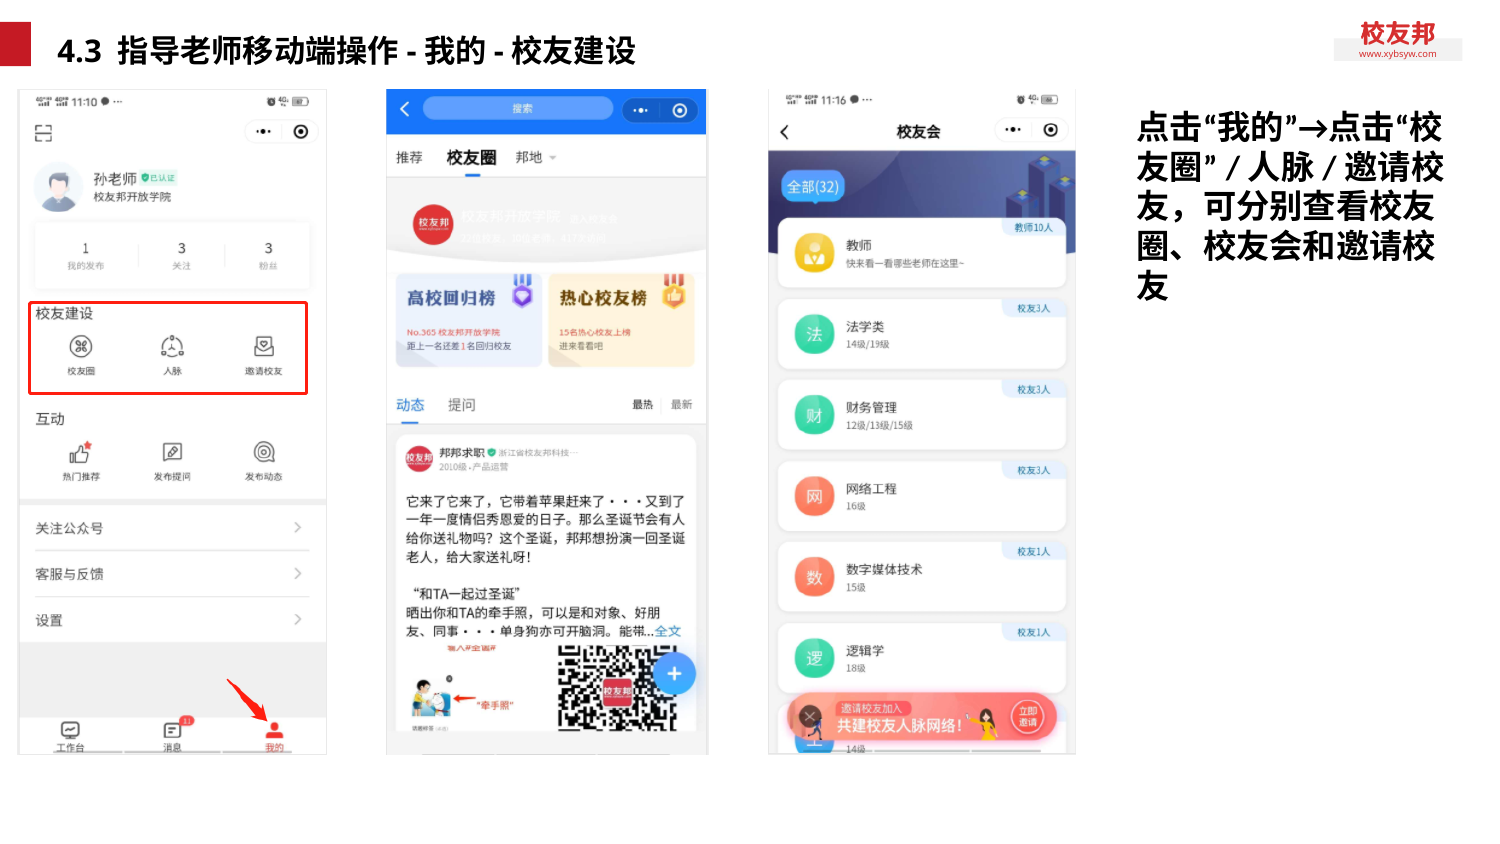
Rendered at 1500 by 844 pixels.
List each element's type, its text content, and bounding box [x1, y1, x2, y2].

picture [767, 89, 1076, 755]
picture [1361, 21, 1435, 45]
title 4.3 指导老师移动端操作-我的-校友建设 [42, 11, 1037, 77]
text_box 点击“我的”→点击“校友圈”/人脉/邀请校友，可分别查看校友圈、校友会和邀请校友 [1121, 98, 1472, 393]
picture [17, 89, 327, 755]
picture [386, 89, 709, 755]
